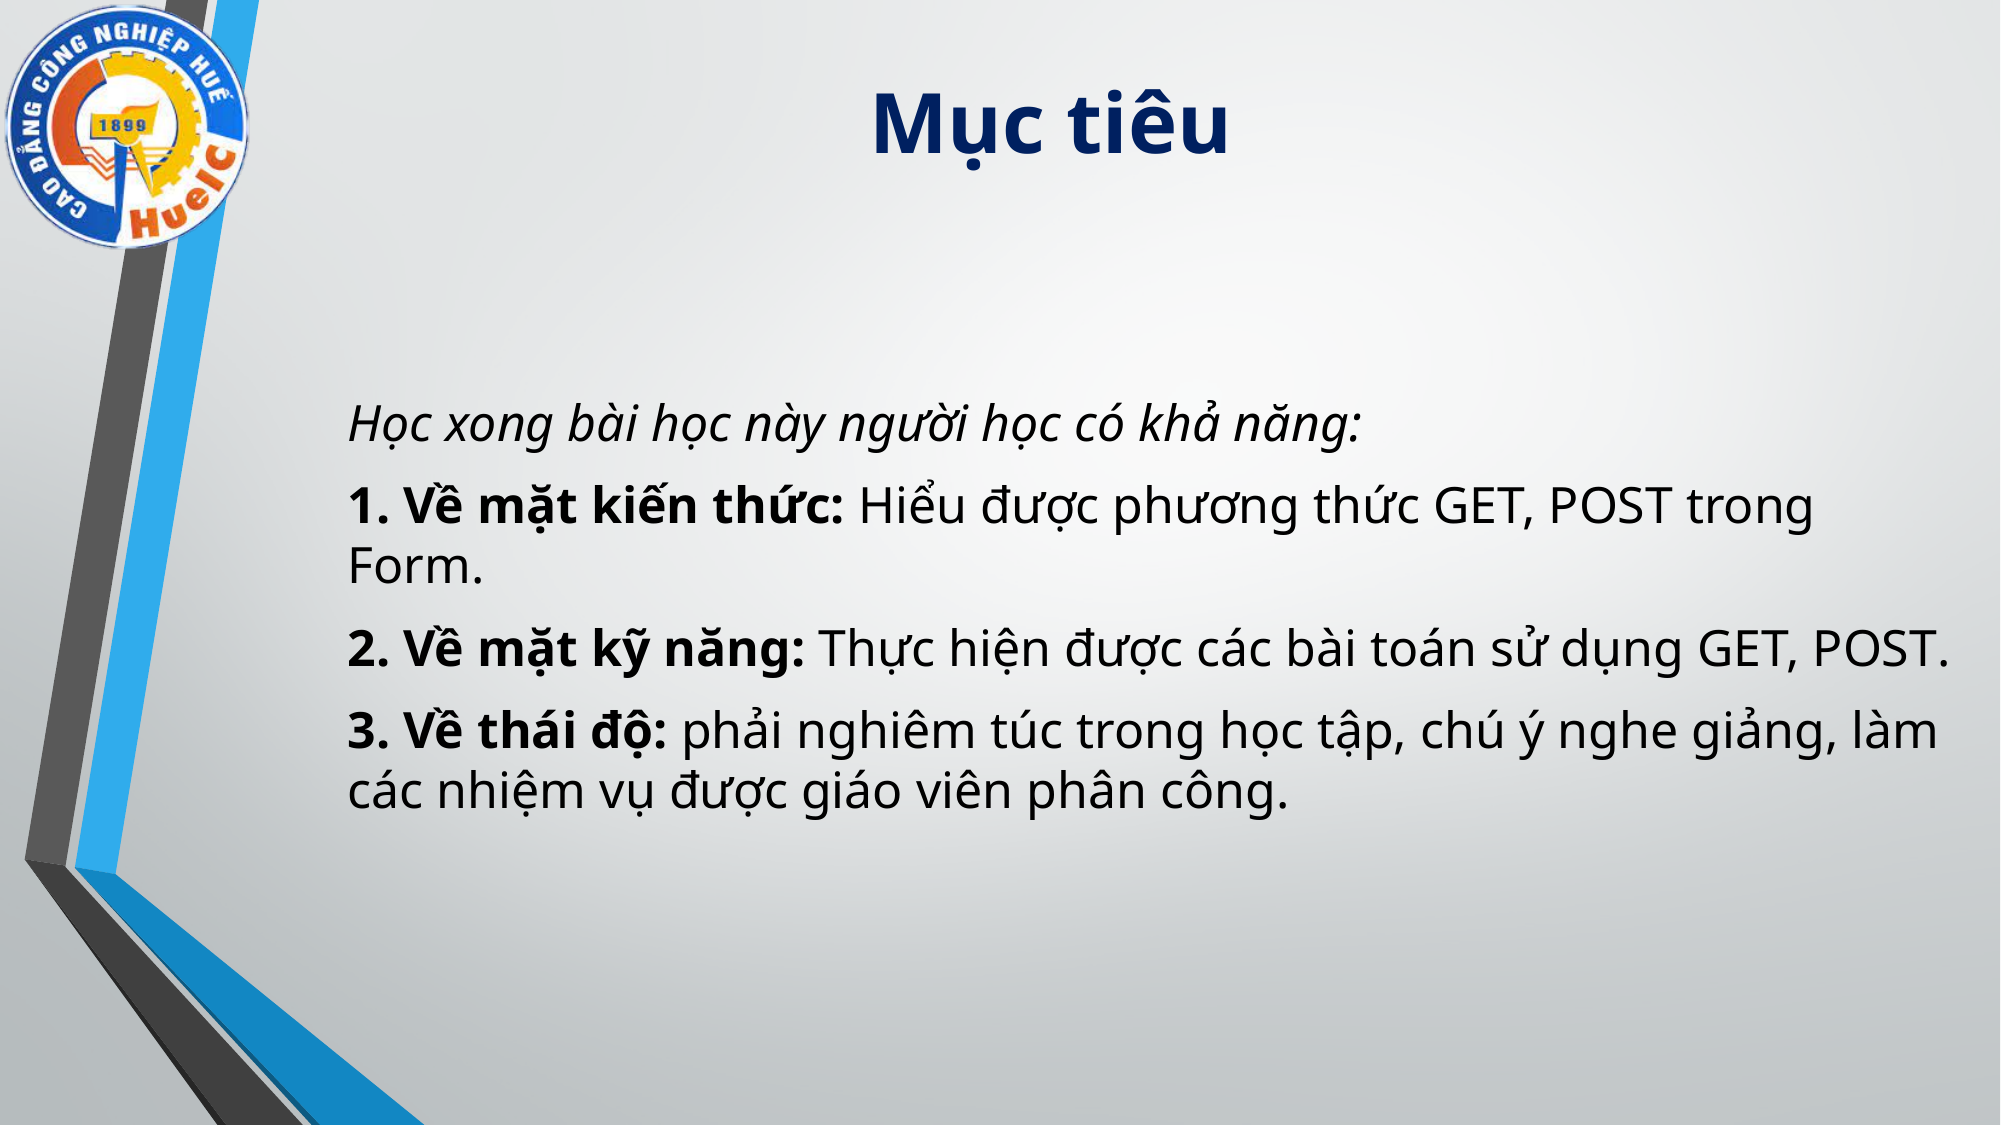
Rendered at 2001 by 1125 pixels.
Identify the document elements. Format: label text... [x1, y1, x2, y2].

title Mục tiêu [229, 0, 1873, 265]
list Học xong bài học này người học có khả năng: 1. Về mặt kiến thức: Hiểu được phương thức GET, POST trong Form. 2. Về mặt kỹ năng: Thực hiện được các bài toán sử dụng GET, POST. 3. Về thái độ: phải nghiêm túc trong học tập, chú ý nghe giảng, làm các nhiệm vụ được giáo viên phân công. [332, 228, 1977, 983]
picture [0, 0, 229, 263]
